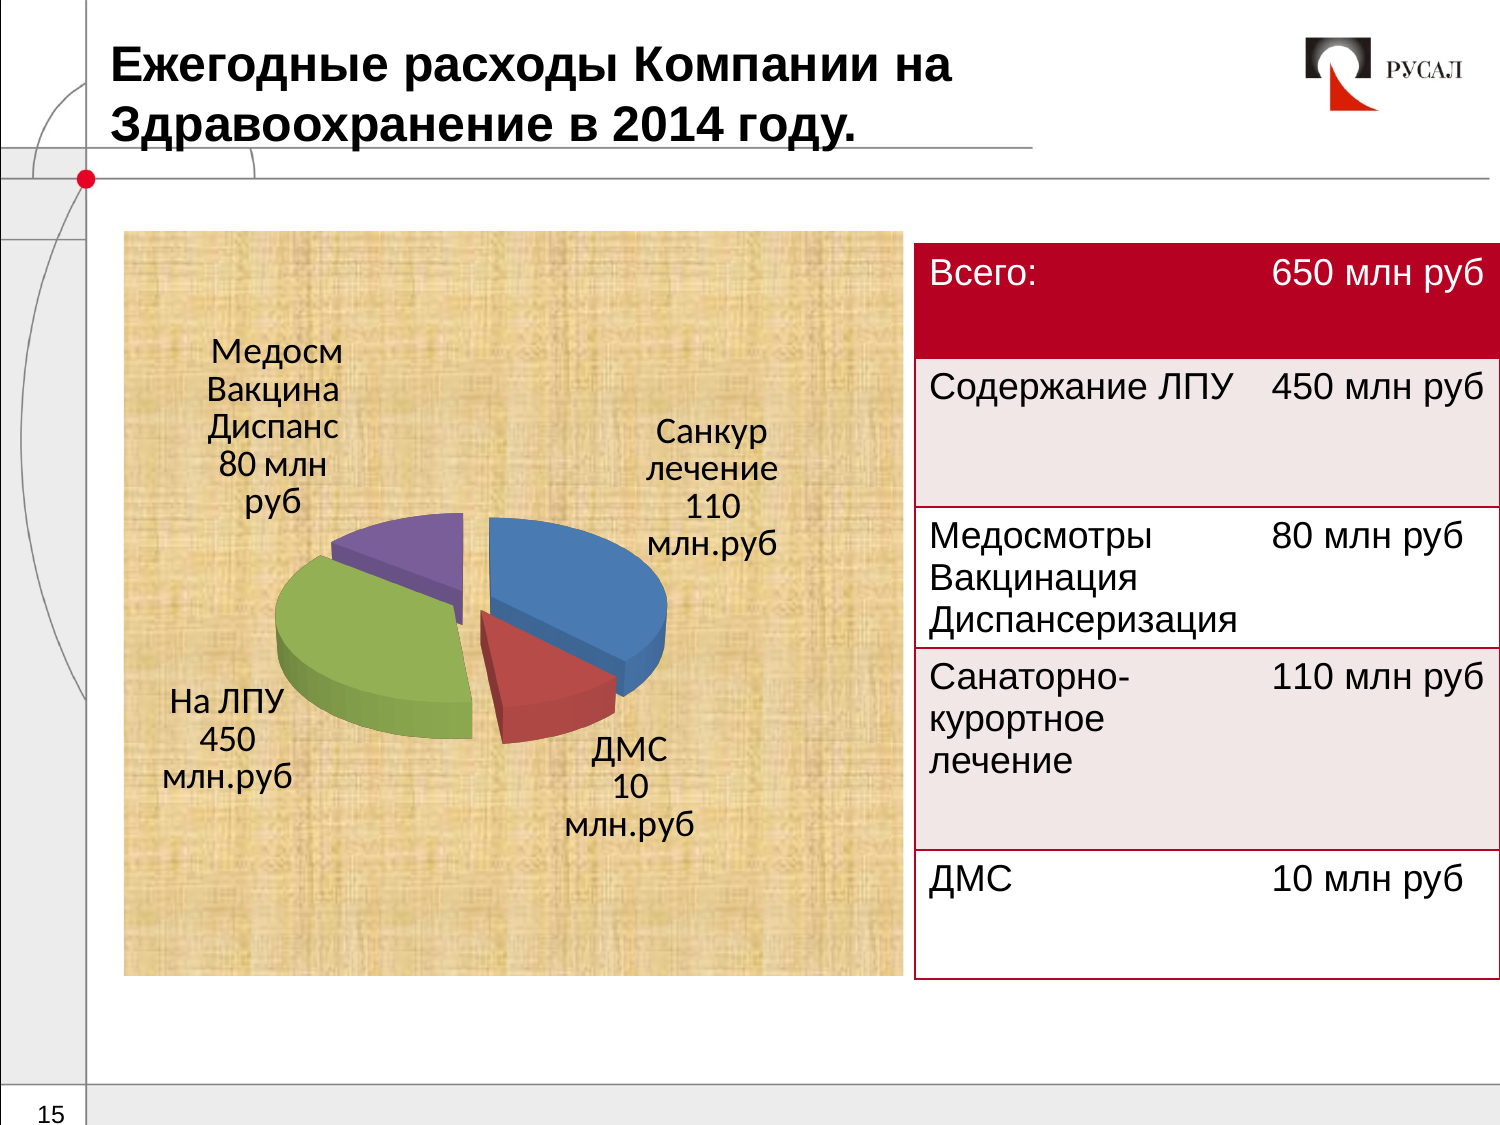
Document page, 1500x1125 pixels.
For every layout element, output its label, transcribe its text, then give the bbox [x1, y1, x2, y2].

table_cell 80 млн руб [1258, 508, 1499, 647]
slide_number 15 [0, 1077, 66, 1125]
table_cell Содержание ЛПУ [916, 359, 1258, 506]
picture [0, 0, 1500, 1125]
table_cell Медосмотры Вакцинация Диспансеризация [916, 508, 1258, 647]
table_header 650 млн руб [1258, 244, 1499, 357]
table_cell 110 млн руб [1258, 649, 1499, 849]
table_cell Санаторно-курортное лечение [916, 649, 1258, 849]
title Ежегодные расходы Компании на Здравоохранение в 2014 году. [110, 30, 1259, 214]
table_cell 450 млн руб [1258, 359, 1499, 506]
table_header Всего: [916, 244, 1258, 357]
chart [123, 231, 904, 977]
table_cell ДМС [916, 851, 1258, 978]
table_cell 10 млн руб [1258, 851, 1499, 978]
